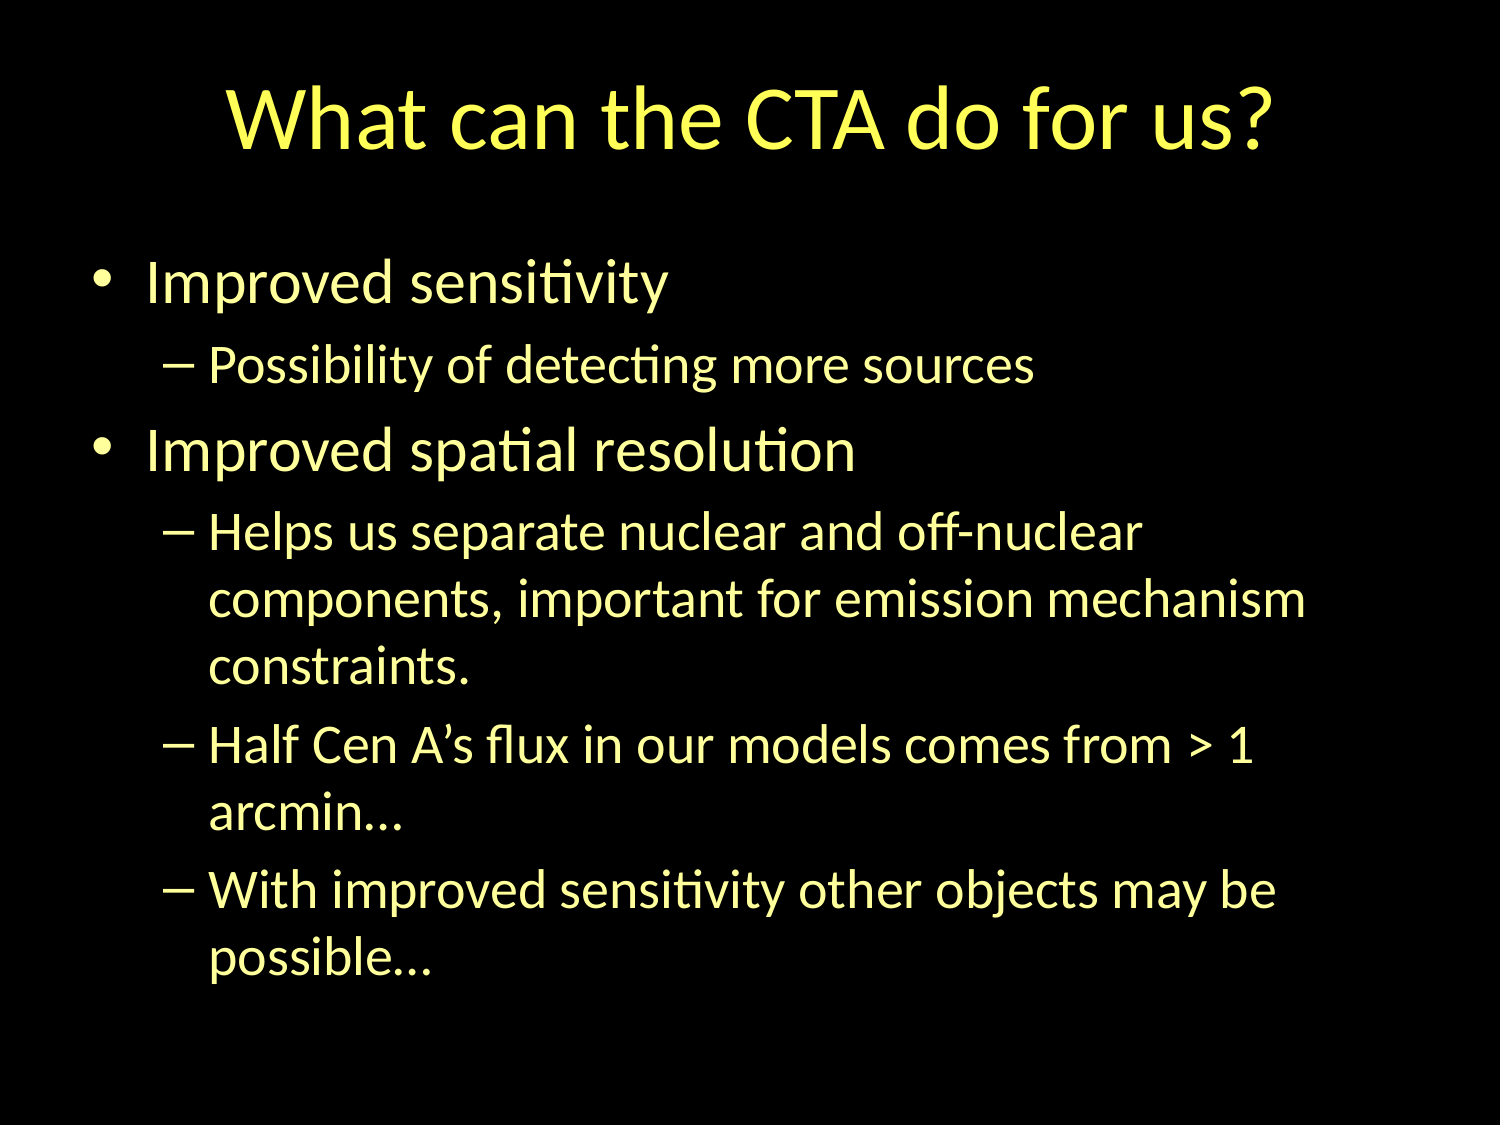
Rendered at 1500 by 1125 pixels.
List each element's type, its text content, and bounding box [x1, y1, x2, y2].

list Improved sensitivity Possibility of detecting more sources Improved spatial resolution Helps us separate nuclear and off-nuclear components, important for emission mechanism constraints. Half Cen A’s flux in our models comes from > 1 arcmin… With improved sensitivity other objects may be possible… [76, 231, 1428, 1000]
title What can the CTA do for us? [76, 18, 1428, 207]
